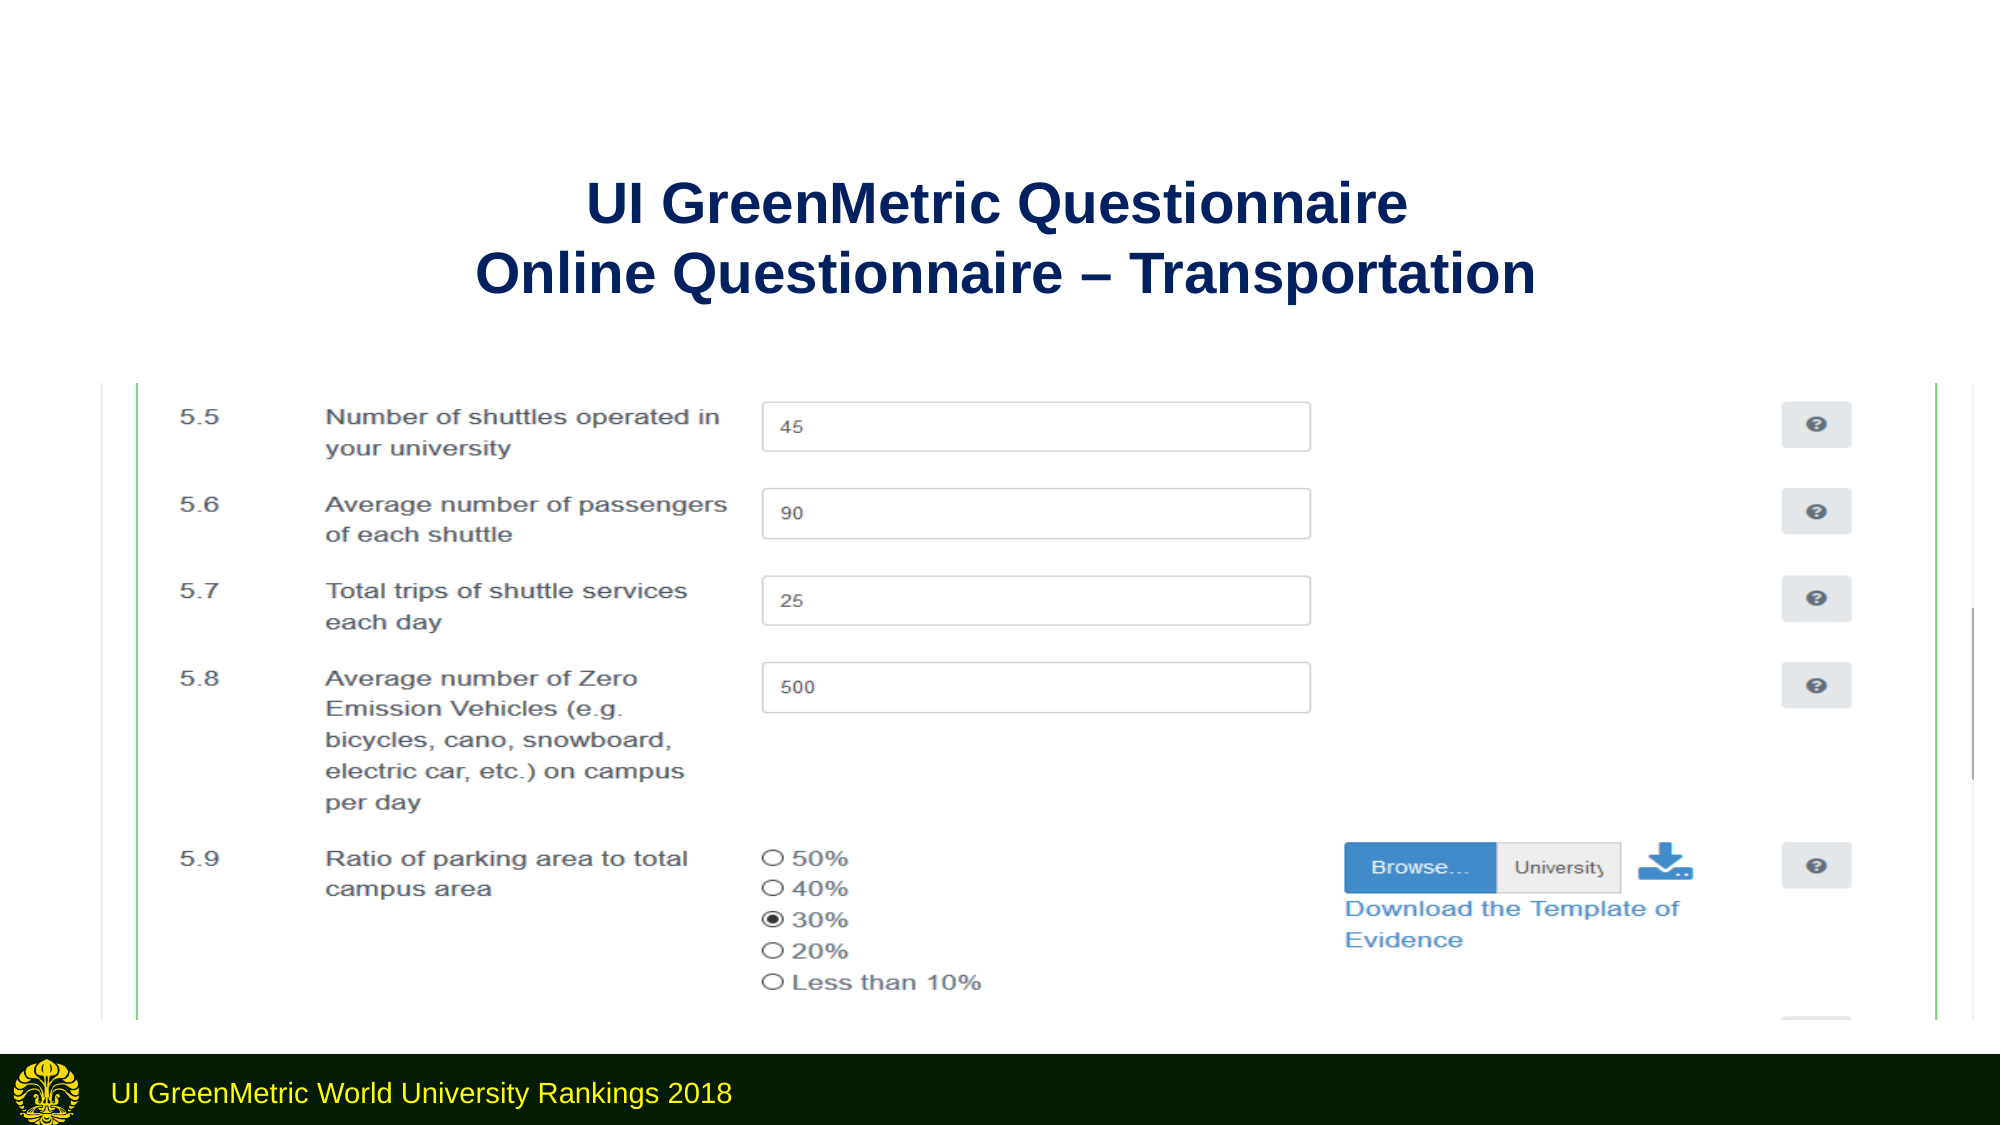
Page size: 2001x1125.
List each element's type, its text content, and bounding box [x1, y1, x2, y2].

text_box UI GreenMetric World University Rankings 2018 [0, 1054, 2000, 1125]
text_box UI GreenMetric Questionnaire Online Questionnaire – Transportation [79, 160, 1935, 310]
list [97, 382, 1974, 1021]
picture [12, 1058, 81, 1125]
